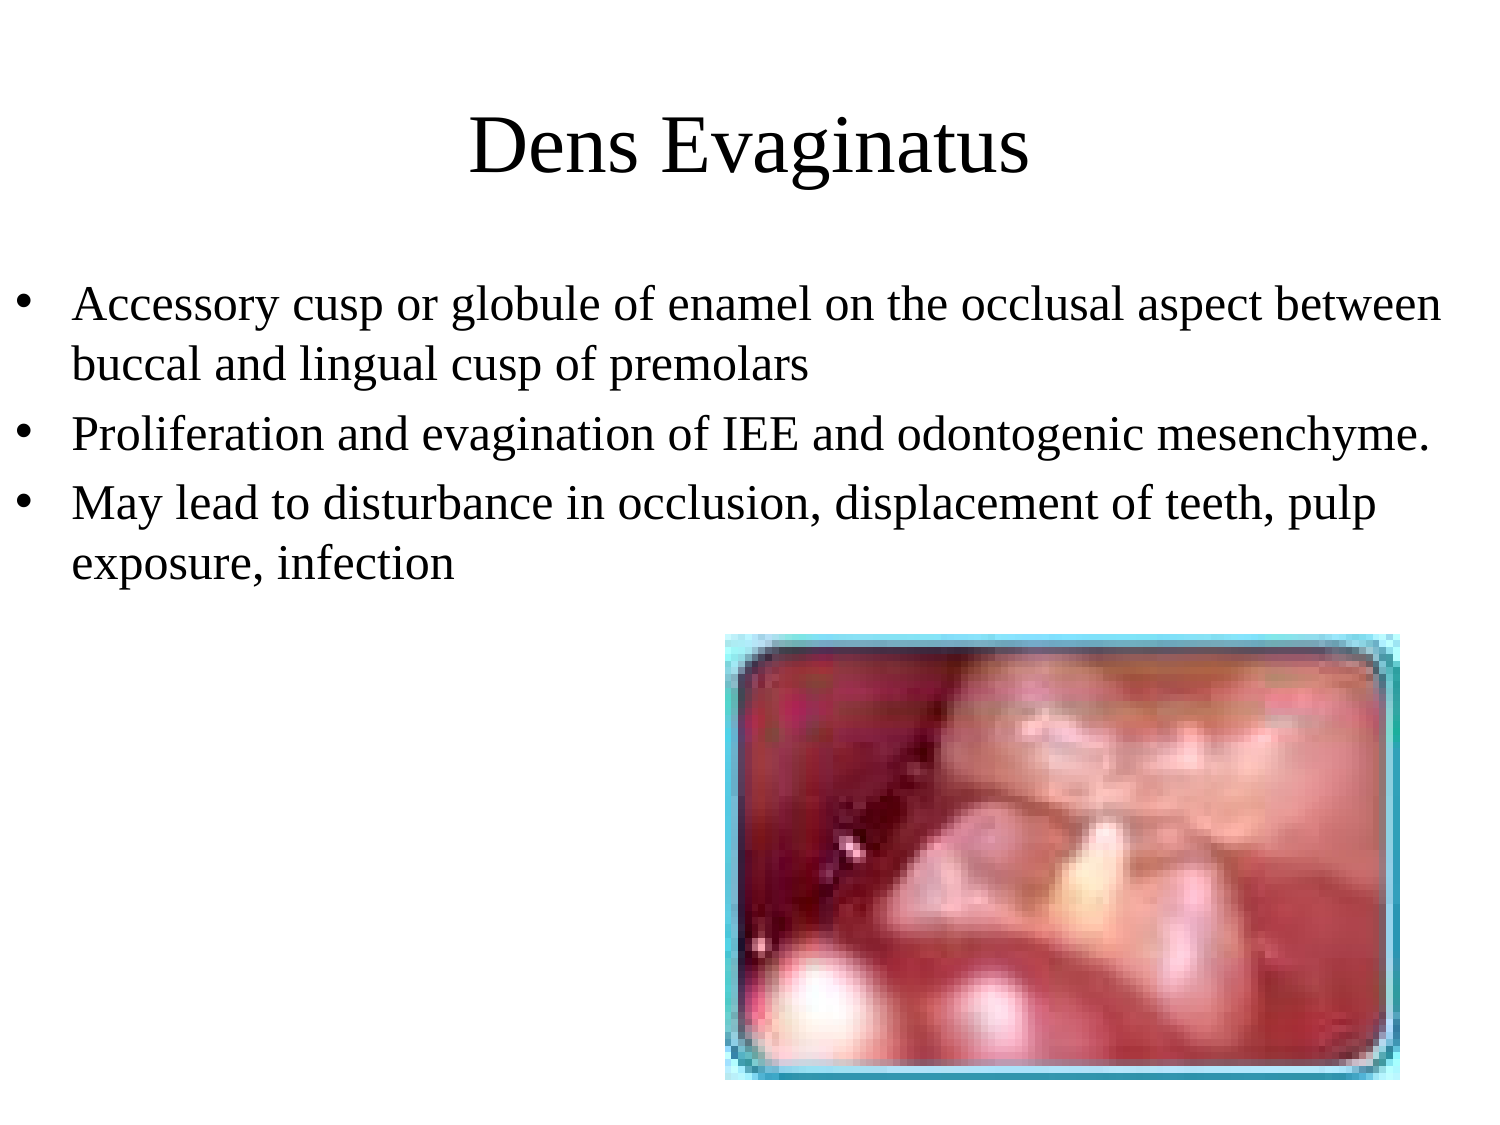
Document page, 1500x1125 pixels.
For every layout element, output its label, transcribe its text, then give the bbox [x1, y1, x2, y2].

list Accessory cusp or globule of enamel on the occlusal aspect between buccal and lingual cusp of premolars Proliferation and evagination of IEE and odontogenic mesenchyme. May lead to disturbance in occlusion, displacement of teeth, pulp exposure, infection [0, 262, 1500, 1005]
title Dens Evaginatus [75, 45, 1425, 233]
picture [724, 633, 1401, 1081]
